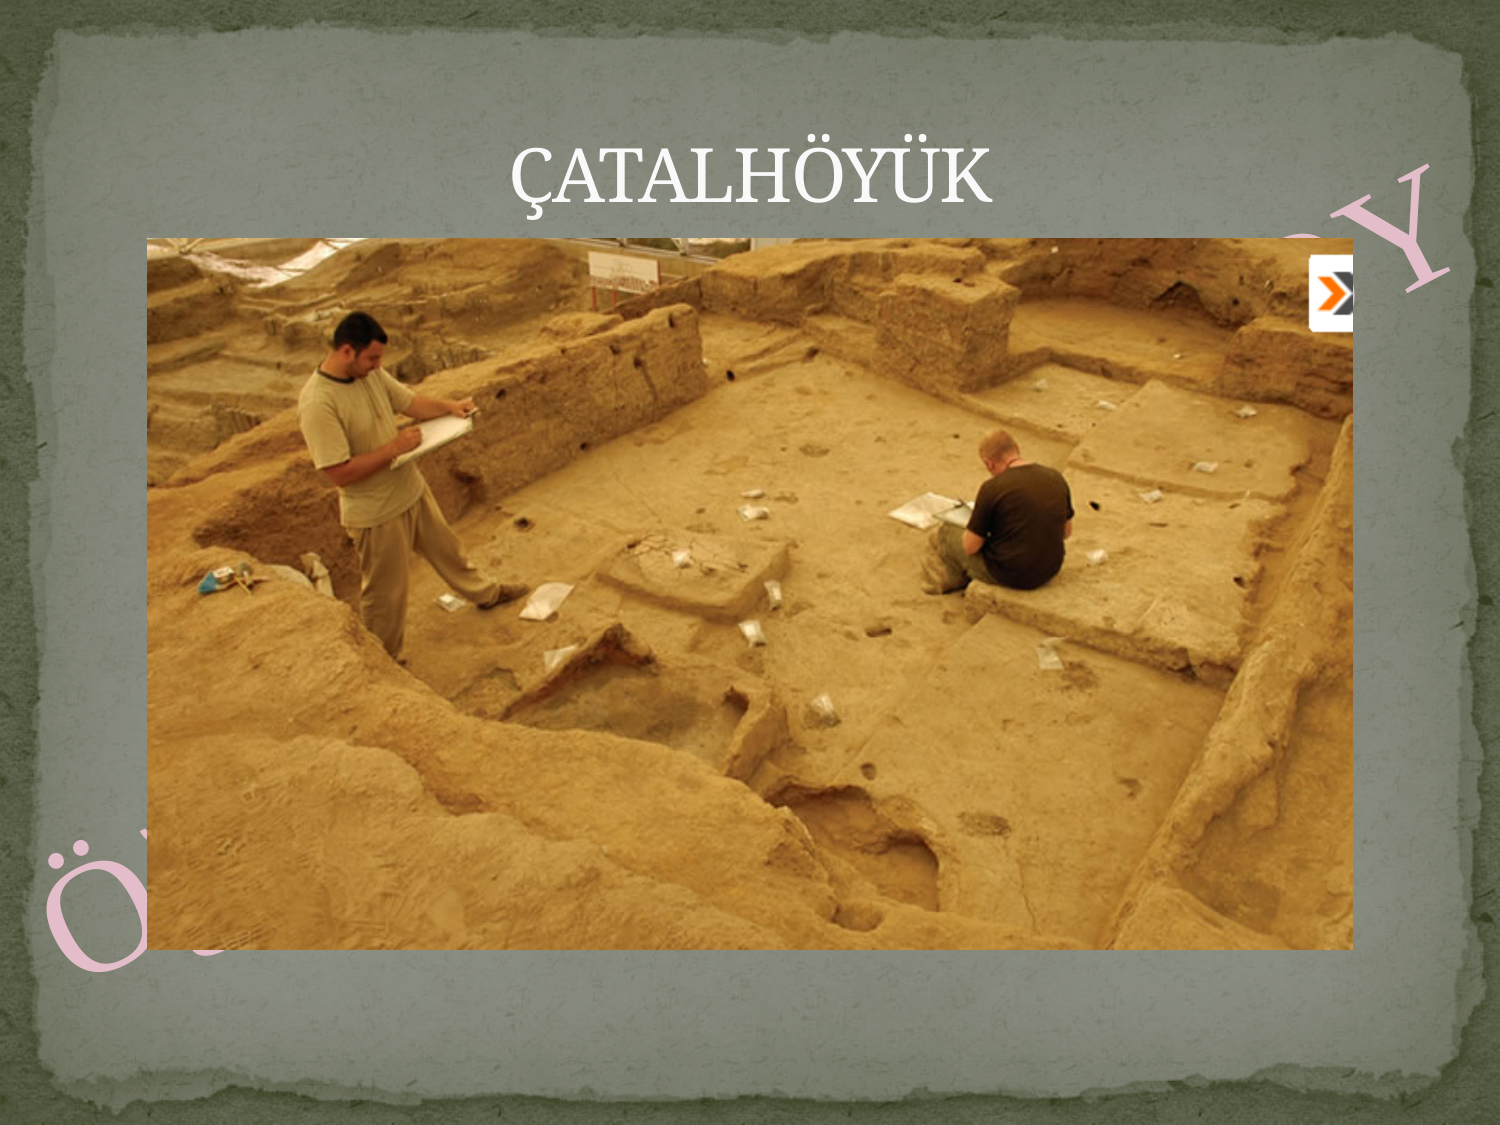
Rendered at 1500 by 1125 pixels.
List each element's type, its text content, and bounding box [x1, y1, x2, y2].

picture [147, 238, 1353, 950]
title ÇATALHÖYÜK [74, 24, 1425, 225]
